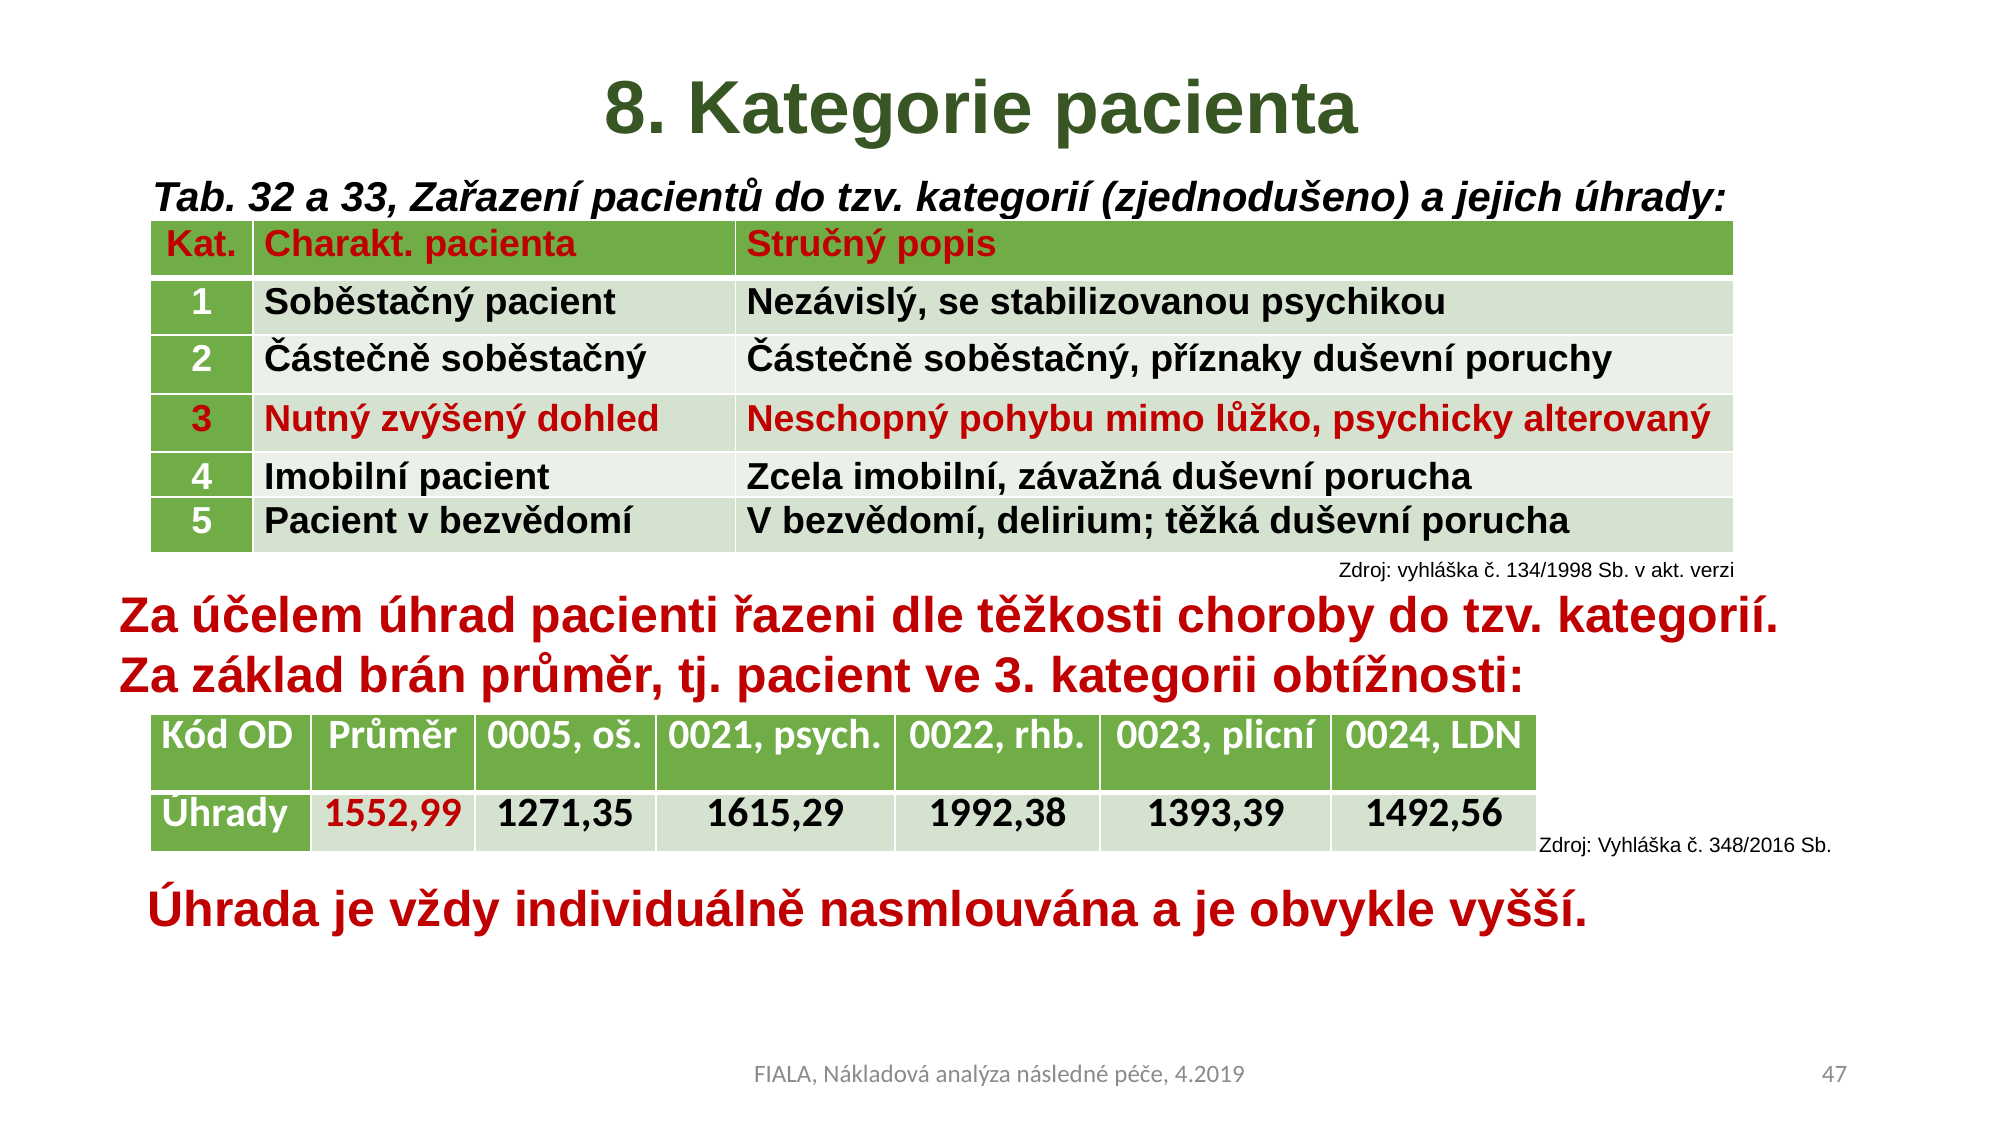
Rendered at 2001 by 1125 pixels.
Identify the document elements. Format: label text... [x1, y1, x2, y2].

slide_number 47 [1412, 1042, 1863, 1103]
table_cell 1 [151, 281, 252, 334]
table_header 0005, oš. [476, 715, 655, 790]
table_header Průměr [312, 715, 474, 790]
text_box Úhrada je vždy individuálně nasmlouvána a je obvykle vyšší. [132, 869, 1605, 944]
title 8. Kategorie pacienta [137, 42, 1826, 167]
table_header Stručný popis [736, 221, 1733, 275]
table_cell 1992,38 [896, 795, 1099, 851]
table_cell Imobilní pacient [254, 453, 735, 496]
table_header Kat. [151, 221, 252, 275]
list Tab. 32 a 33, Zařazení pacientů do tzv. kategorií (zjednodušeno) a jejich úhrady: [137, 167, 1863, 882]
table_cell Částečně soběstačný [254, 336, 735, 393]
table_cell Nutný zvýšený dohled [254, 395, 735, 451]
table_cell Částečně soběstačný, příznaky duševní poruchy [736, 336, 1733, 393]
table_header 0024, LDN [1332, 715, 1536, 790]
table_cell 1552,99 [312, 795, 474, 851]
table_cell 1615,29 [657, 795, 894, 851]
table_cell V bezvědomí, delirium; těžká duševní porucha [736, 498, 1733, 552]
table_cell 4 [151, 453, 252, 496]
table_header Charakt. pacienta [254, 221, 735, 275]
table_header 0022, rhb. [896, 715, 1099, 790]
table_cell Zcela imobilní, závažná duševní porucha [736, 453, 1733, 496]
text_box Za účelem úhrad pacienti řazeni dle těžkosti choroby do tzv. kategorií. Za základ brán průměr, tj. pacient ve 3. kategorii obtížnosti: [105, 575, 1813, 710]
table_cell 5 [151, 498, 252, 552]
table_cell 2 [151, 336, 252, 393]
table_cell 1393,39 [1101, 795, 1330, 851]
footer FIALA, Nákladová analýza následné péče, 4.2019 [662, 1042, 1338, 1103]
table_header 0023, plicní [1101, 715, 1330, 790]
table_cell Soběstačný pacient [254, 281, 735, 334]
table_cell 1492,56 [1332, 795, 1536, 851]
table_cell 1271,35 [476, 795, 655, 851]
text_box Zdroj: vyhláška č. 134/1998 Sb. v akt. verzi [1324, 549, 1750, 590]
table_cell Nezávislý, se stabilizovanou psychikou [736, 281, 1733, 334]
table_cell 3 [151, 395, 252, 451]
table_header 0021, psych. [657, 715, 894, 790]
table_cell Úhrady [151, 795, 310, 851]
table_cell Pacient v bezvědomí [254, 498, 735, 552]
table_cell Neschopný pohybu mimo lůžko, psychicky alterovaný [736, 395, 1733, 451]
text_box Zdroj: Vyhláška č. 348/2016 Sb. [1524, 823, 1859, 864]
table_header Kód OD [151, 715, 310, 790]
